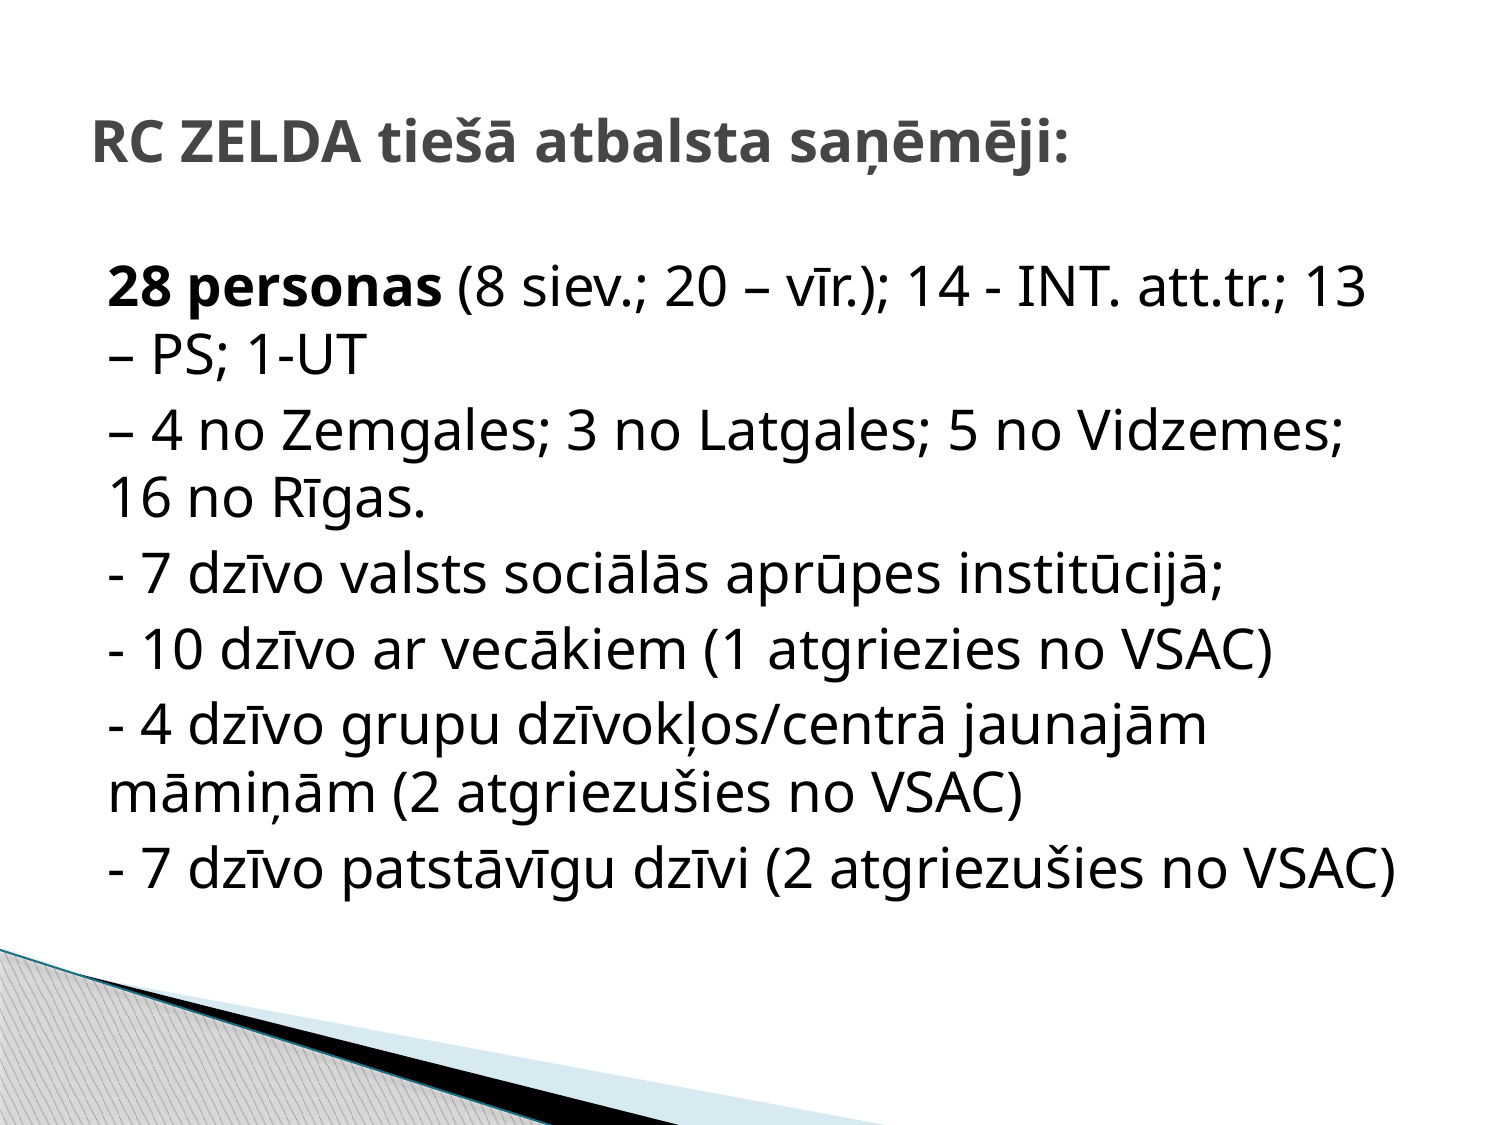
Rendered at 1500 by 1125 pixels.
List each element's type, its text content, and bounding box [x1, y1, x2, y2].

title RC ZELDA tiešā atbalsta saņēmēji: [74, 44, 1426, 233]
list 28 personas (8 siev.; 20 – vīr.); 14 - INT. att.tr.; 13 – PS; 1-UT – 4 no Zemgales; 3 no Latgales; 5 no Vidzemes; 16 no Rīgas. - 7 dzīvo valsts sociālās aprūpes institūcijā; - 10 dzīvo ar vecākiem (1 atgriezies no VSAC) - 4 dzīvo grupu dzīvokļos/centrā jaunajām māmiņām (2 atgriezušies no VSAC) - 7 dzīvo patstāvīgu dzīvi (2 atgriezušies no VSAC) [74, 242, 1426, 986]
